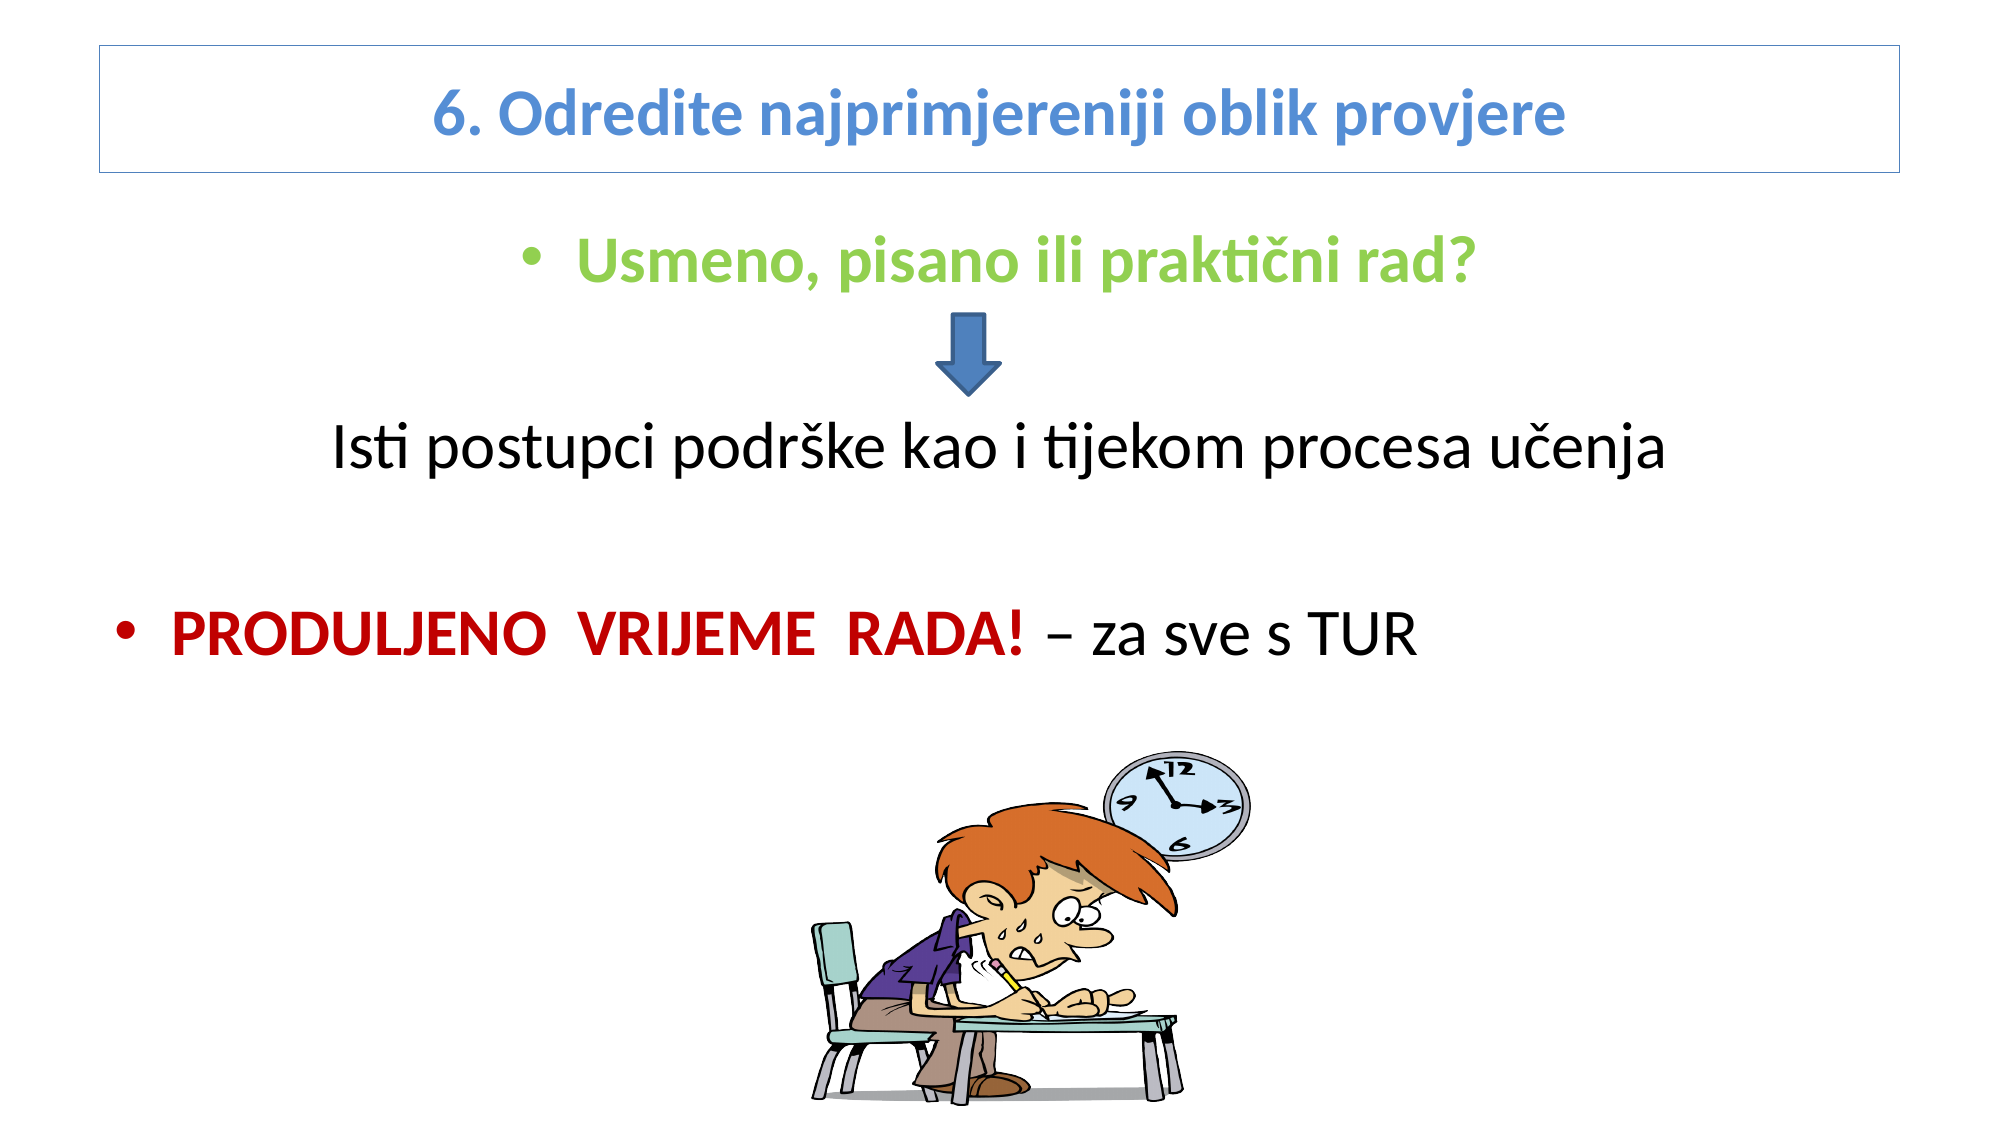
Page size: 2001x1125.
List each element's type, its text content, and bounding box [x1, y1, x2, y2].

title 6. Odredite najprimjereniji oblik provjere [99, 45, 1900, 173]
picture [810, 751, 1251, 1107]
text_box [935, 312, 1002, 397]
list Usmeno, pisano ili praktični rad? Isti postupci podrške kao i tijekom procesa učenja PRODULJENO VRIJEME RADA! – za sve s TUR [99, 208, 1900, 1005]
